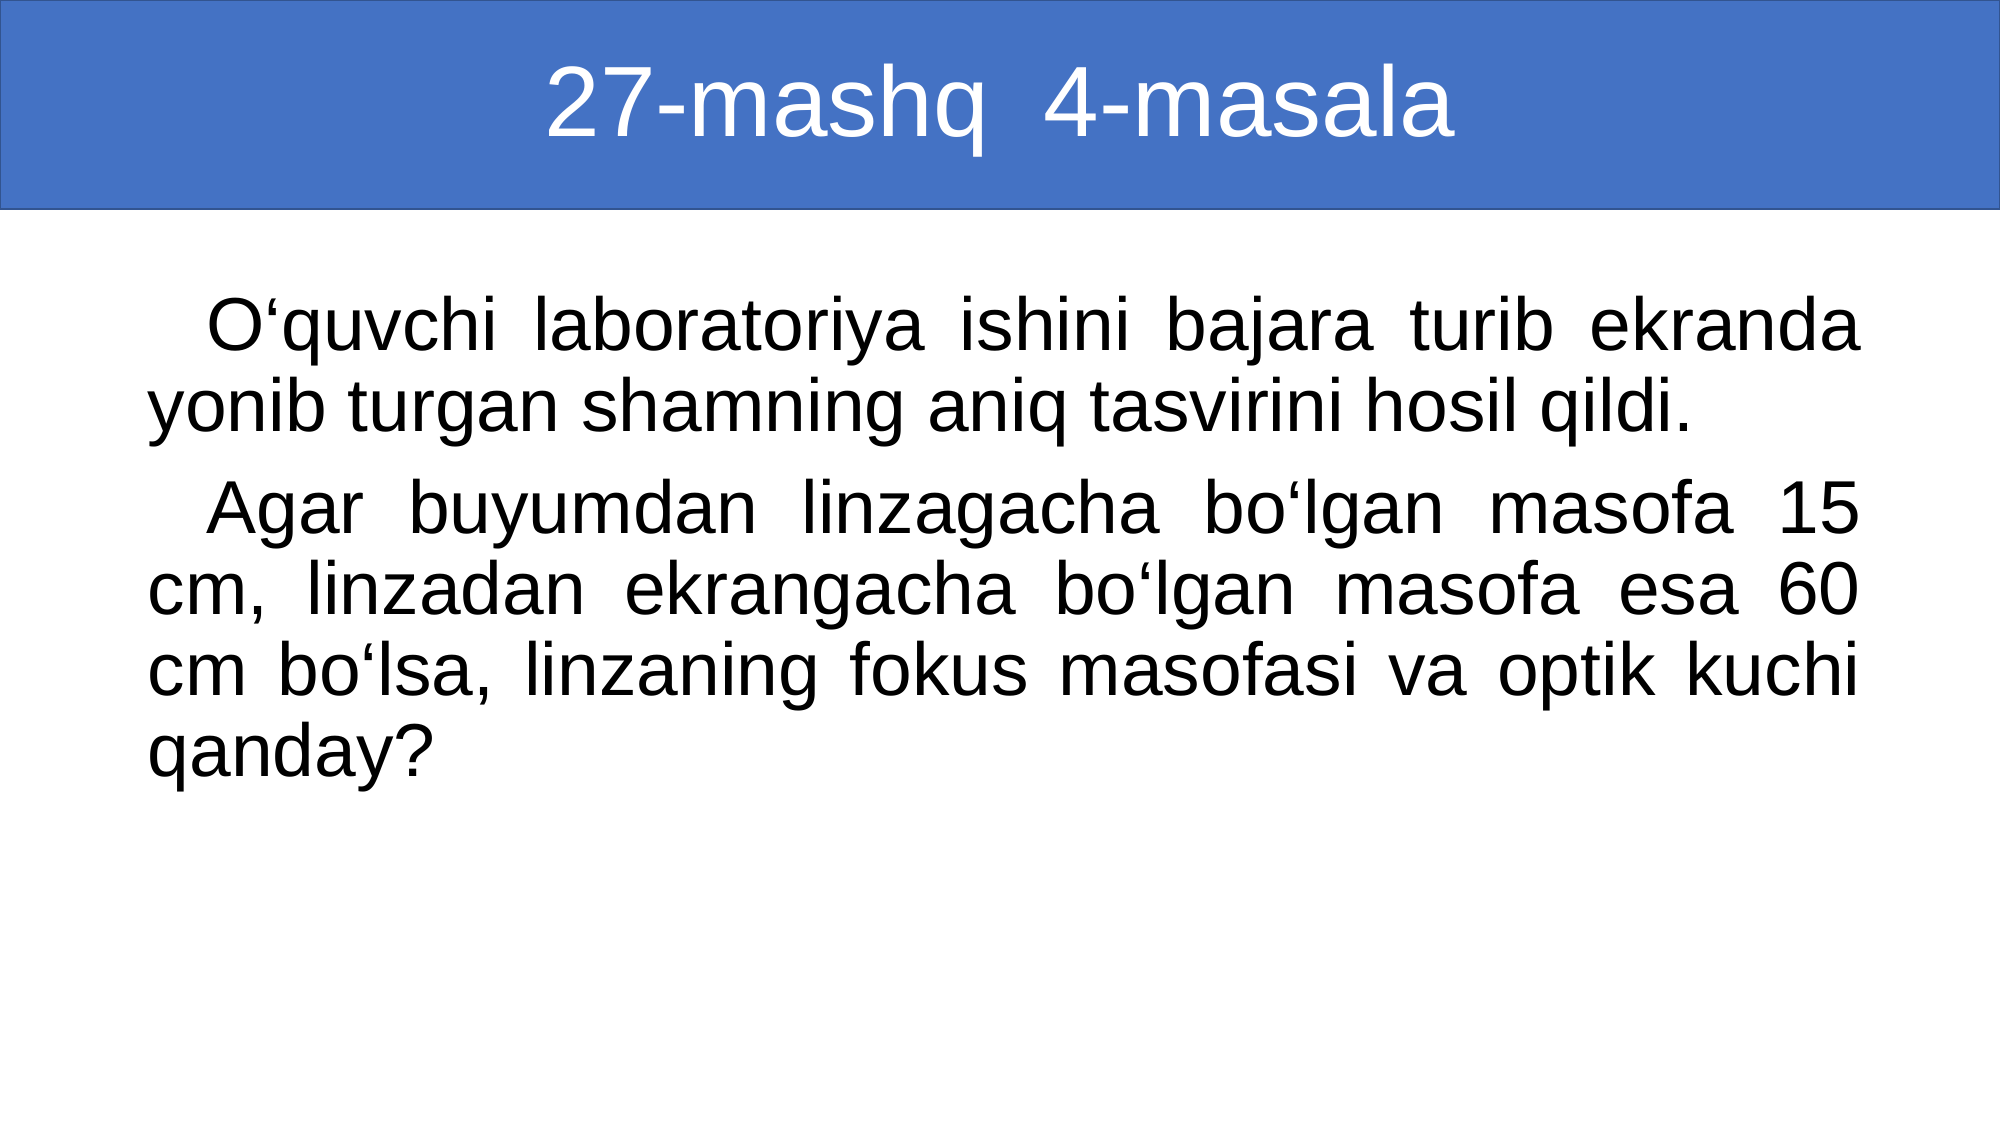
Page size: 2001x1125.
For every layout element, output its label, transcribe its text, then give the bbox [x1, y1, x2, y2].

list O‘quvchi laboratoriya ishini bajara turib ekranda yonib turgan shamning aniq tasvirini hosil qildi. Agar buyumdan linzagacha bo‘lgan masofa 15 cm, linzadan ekrangacha bo‘lgan masofa esa 60 cm bo‘lsa, linzaning fokus masofasi va optik kuchi qanday? [132, 278, 1878, 1031]
title 27-mashq 4-masala [0, 0, 2000, 210]
